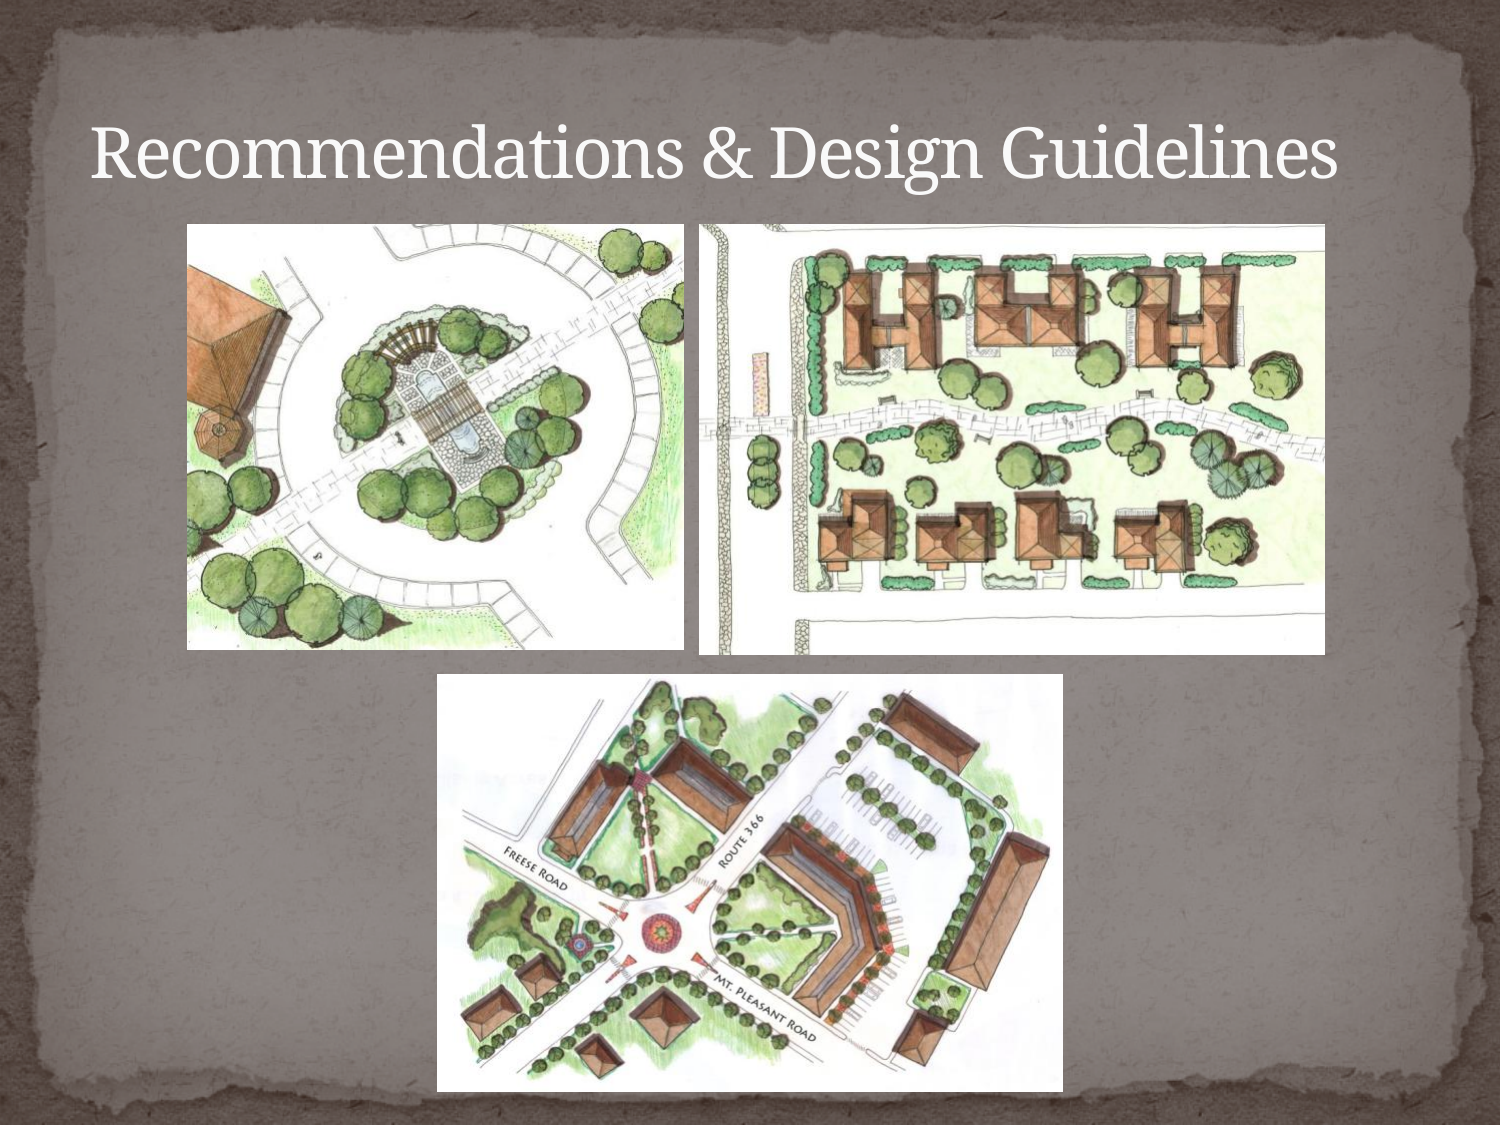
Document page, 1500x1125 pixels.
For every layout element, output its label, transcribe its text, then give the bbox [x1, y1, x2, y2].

title Recommendations & Design Guidelines [74, 24, 1425, 200]
picture [437, 674, 1063, 1092]
picture [187, 224, 684, 650]
picture [699, 224, 1326, 655]
